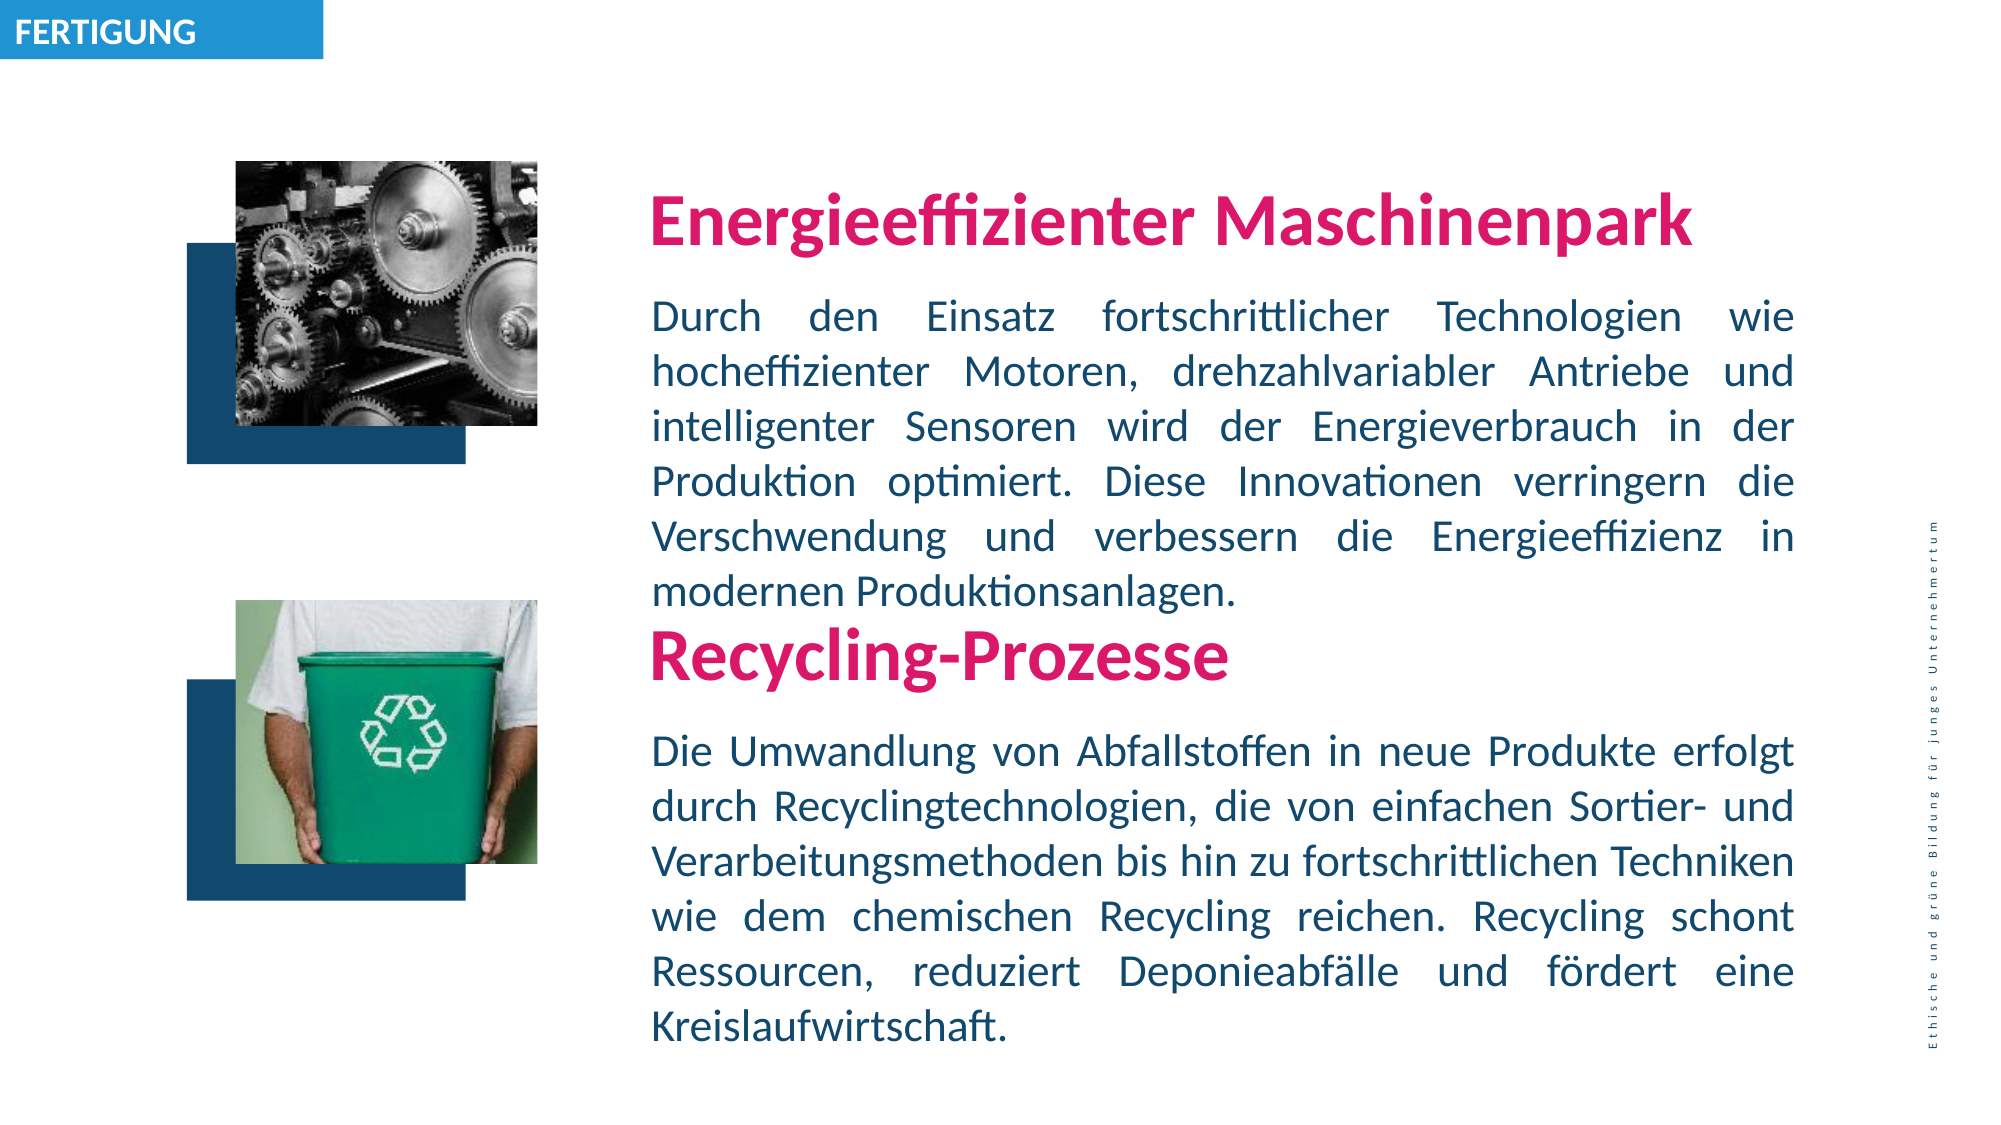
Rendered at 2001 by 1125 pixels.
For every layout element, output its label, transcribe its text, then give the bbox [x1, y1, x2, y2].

list Die Umwandlung von Abfallstoffen in neue Produkte erfolgt durch Recyclingtechnologien, die von einfachen Sortier- und Verarbeitungsmethoden bis hin zu fortschrittlichen Techniken wie dem chemischen Recycling reichen. Recycling schont Ressourcen, reduziert Deponieabfälle und fördert eine Kreislaufwirtschaft. [636, 712, 1811, 869]
text_box FERTIGUNG [0, 0, 324, 60]
list Energieeffizienter Maschinenpark [634, 162, 1810, 283]
list Durch den Einsatz fortschrittlicher Technologien wie hocheffizienter Motoren, drehzahlvariabler Antriebe und intelligenter Sensoren wird der Energieverbrauch in der Produktion optimiert. Diese Innovationen verringern die Verschwendung und verbessern die Energieeffizienz in modernen Produktionsanlagen. [636, 278, 1811, 434]
picture [235, 599, 538, 864]
list Recycling-Prozesse [634, 597, 1810, 718]
picture [235, 161, 538, 426]
